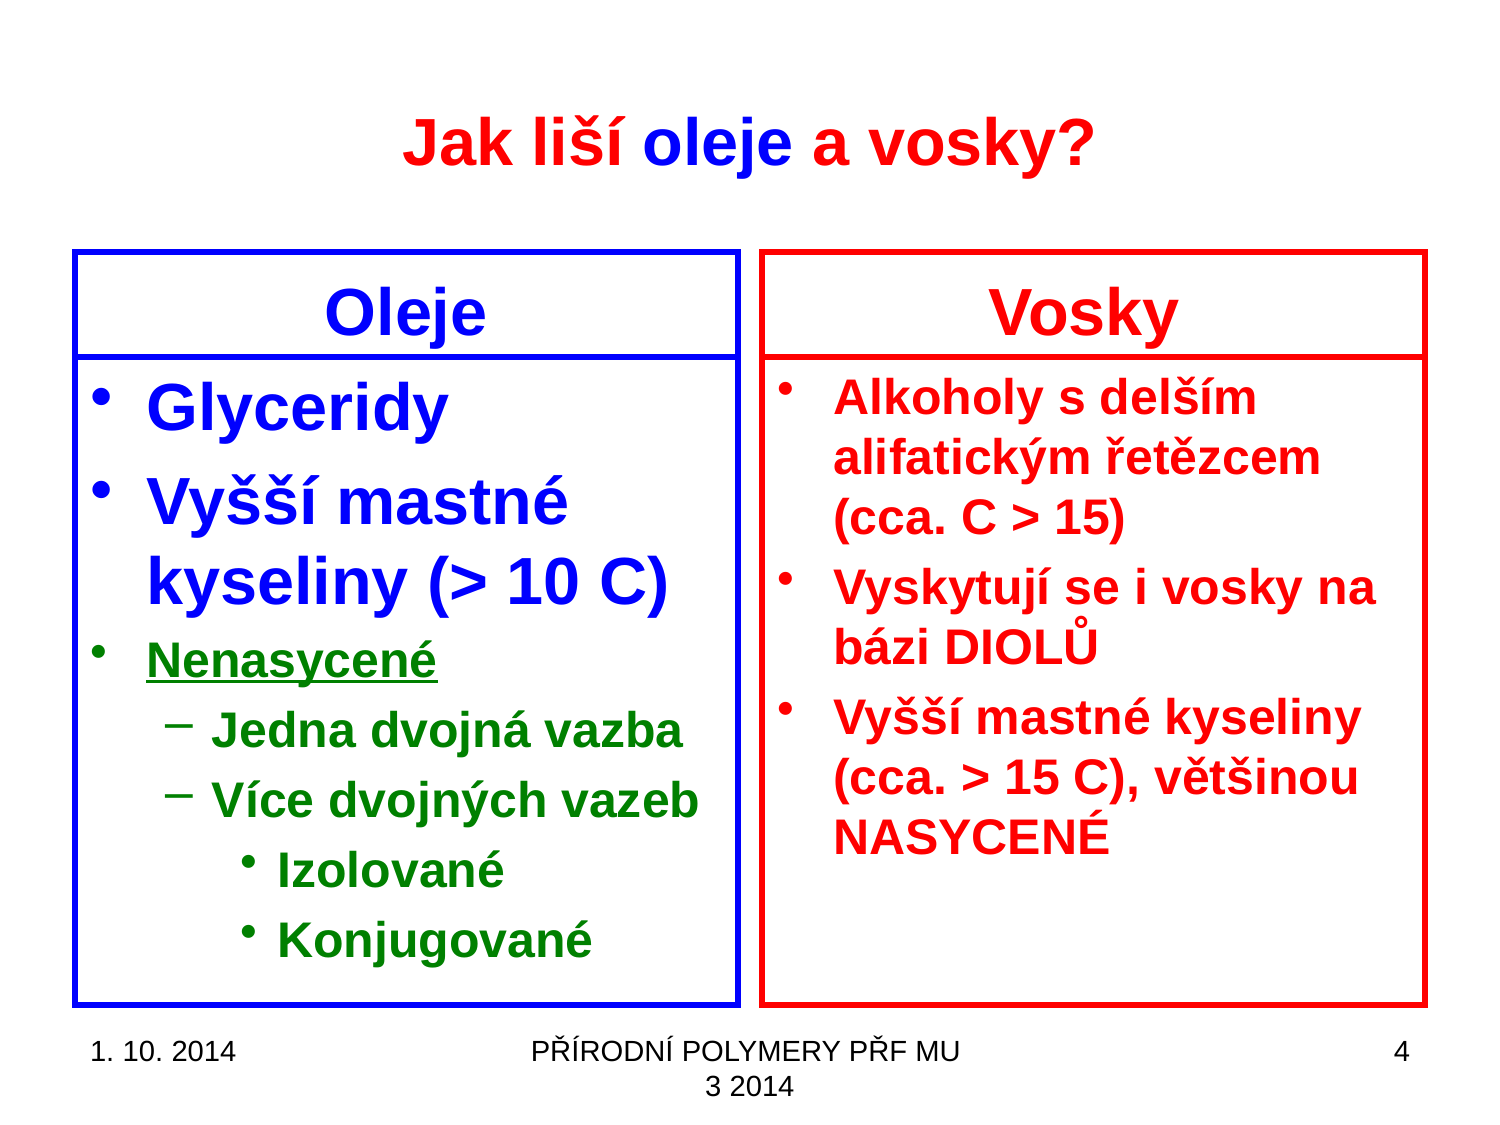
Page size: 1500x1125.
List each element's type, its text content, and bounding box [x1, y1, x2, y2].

list Vosky [761, 251, 1426, 356]
footer PŘÍRODNÍ POLYMERY PŘF MU 3 2014 [512, 1024, 988, 1103]
list Glyceridy Vyšší mastné kyseliny (> 10 C) Nenasycené Jedna dvojná vazba Více dvojných vazeb Izolované Konjugované [74, 356, 738, 1006]
list Alkoholy s delším alifatickým řetězcem (cca. C > 15) Vyskytují se i vosky na bázi DIOLŮ Vyšší mastné kyseliny (cca. > 15 C), většinou NASYCENÉ [761, 356, 1426, 1006]
list Oleje [74, 251, 738, 356]
slide_number 4 [1074, 1024, 1426, 1103]
title Jak liší oleje a vosky? [74, 44, 1426, 233]
slide_number 1. 10. 2014 [74, 1024, 426, 1103]
